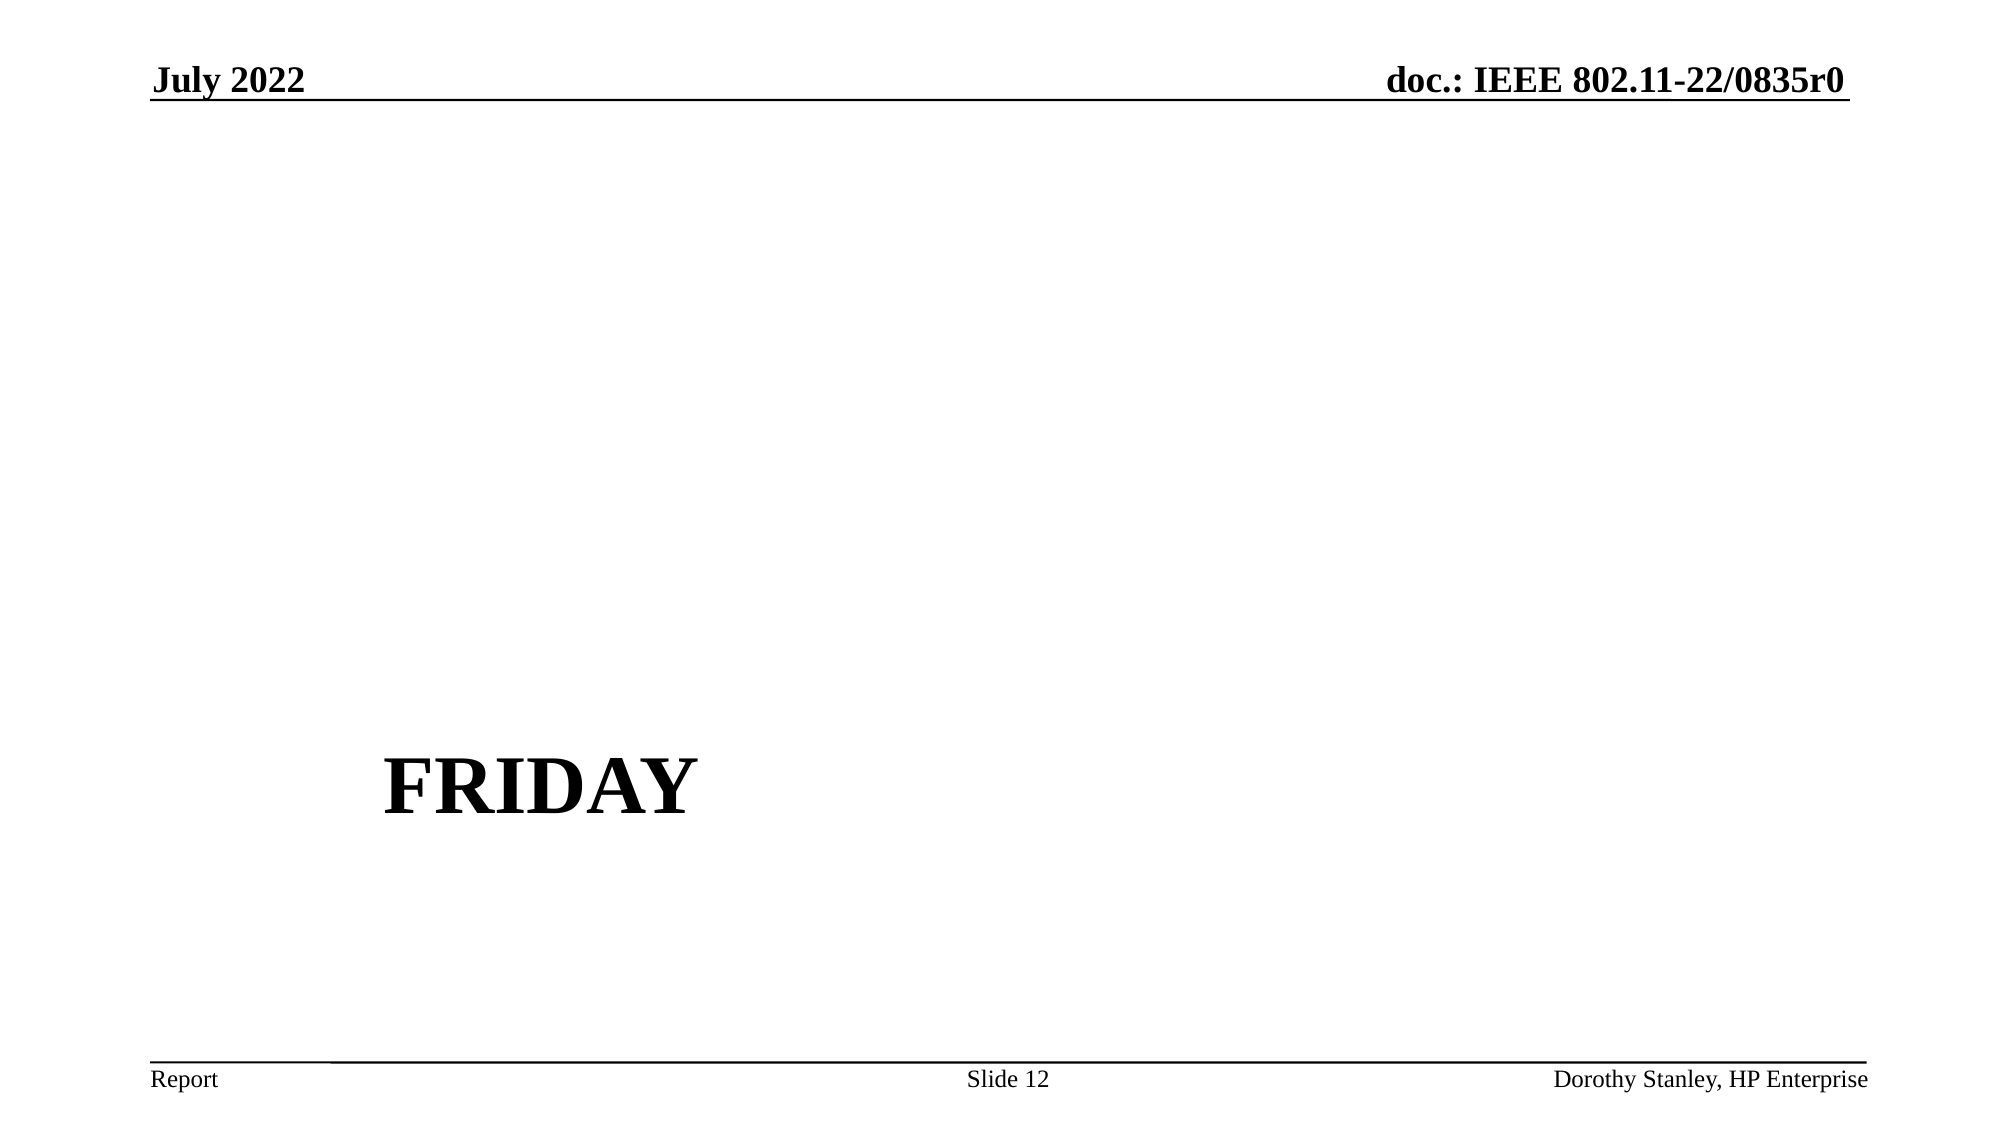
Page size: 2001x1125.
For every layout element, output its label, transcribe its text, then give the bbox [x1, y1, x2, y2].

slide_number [152, 54, 312, 101]
footer Dorothy Stanley, HP Enterprise [1513, 1061, 1869, 1093]
slide_number Slide 12 [964, 1061, 1053, 1093]
title FRIday [368, 722, 1644, 947]
